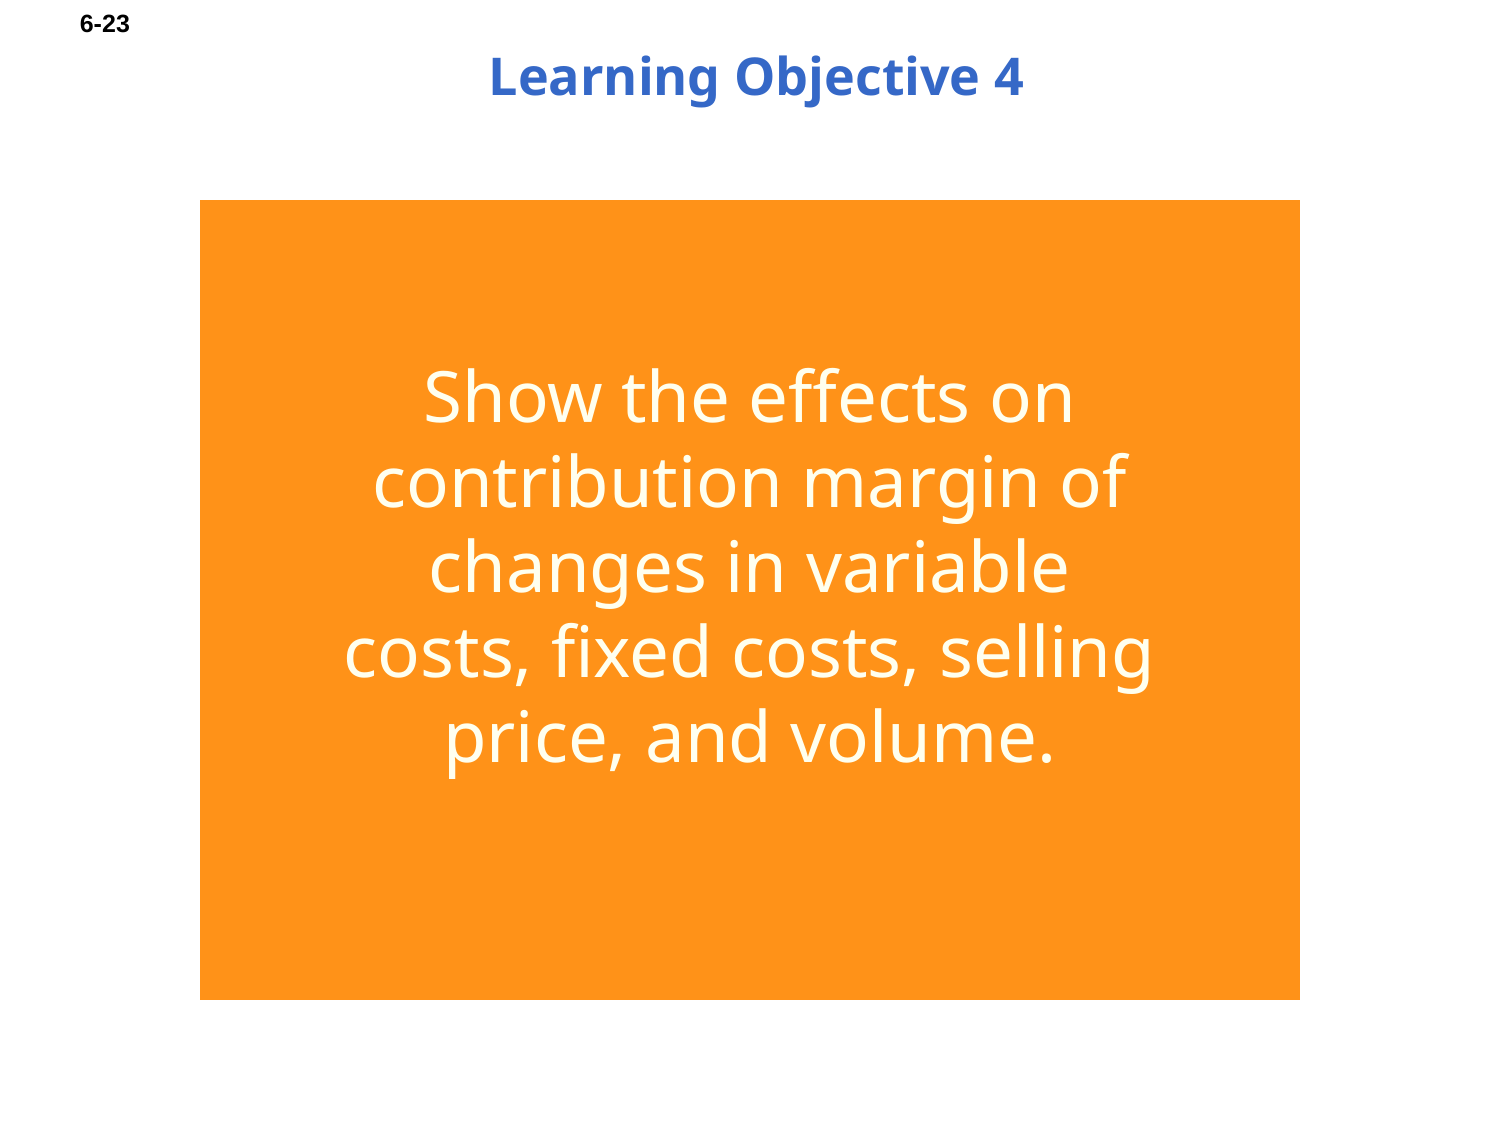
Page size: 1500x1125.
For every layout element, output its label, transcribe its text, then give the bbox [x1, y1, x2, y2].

title Learning Objective 4 [24, 12, 1488, 138]
text_box [200, 200, 1300, 1000]
text_box Show the effects on contribution margin of changes in variable costs, fixed costs, selling price, and volume. [312, 344, 1188, 785]
